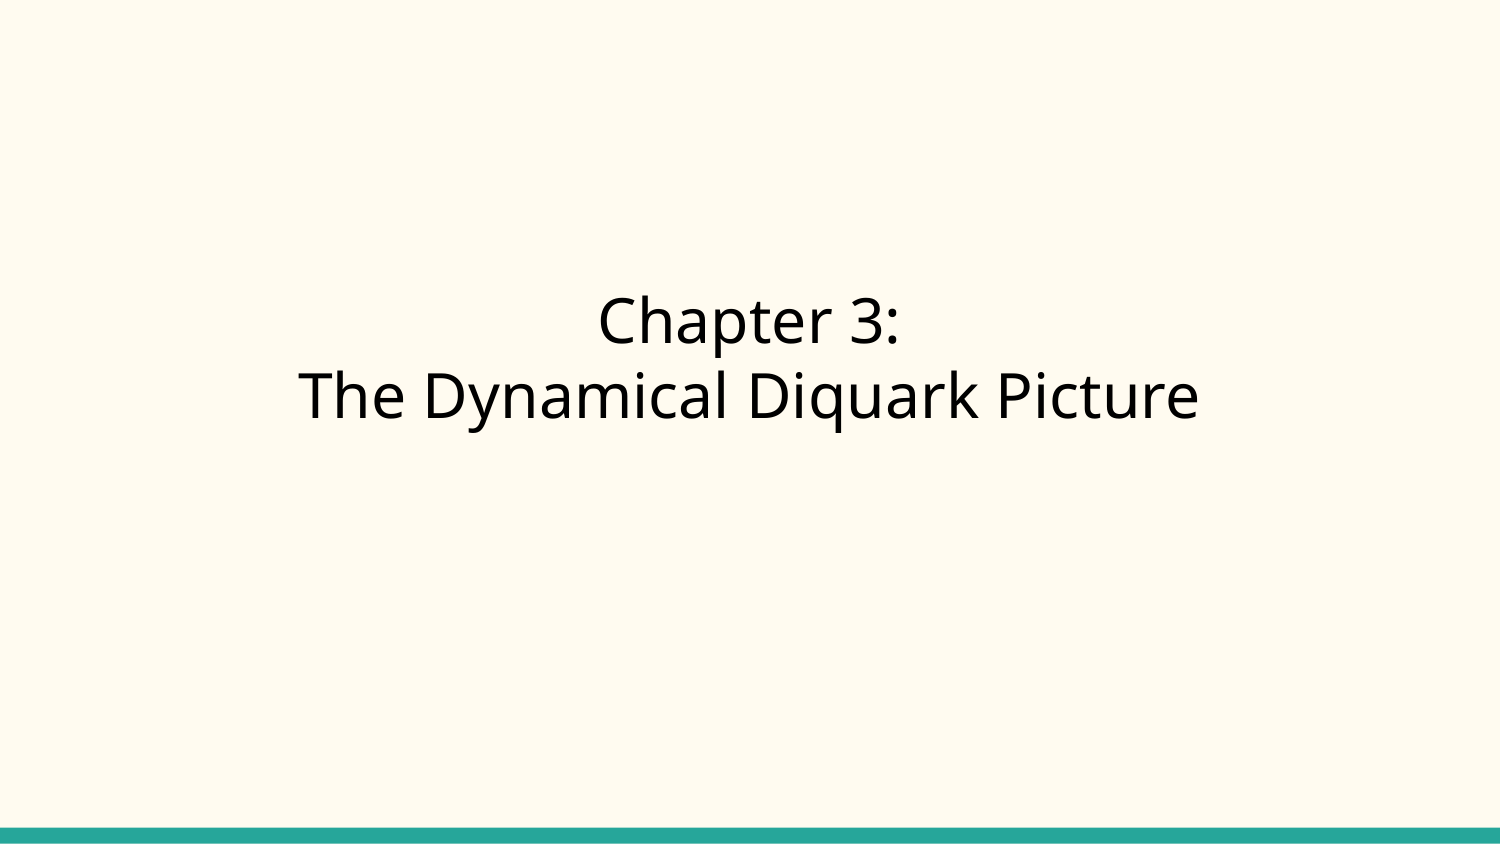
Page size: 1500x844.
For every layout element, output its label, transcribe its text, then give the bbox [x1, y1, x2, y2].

title Chapter 3: The Dynamical Diquark Picture [51, 266, 1449, 367]
